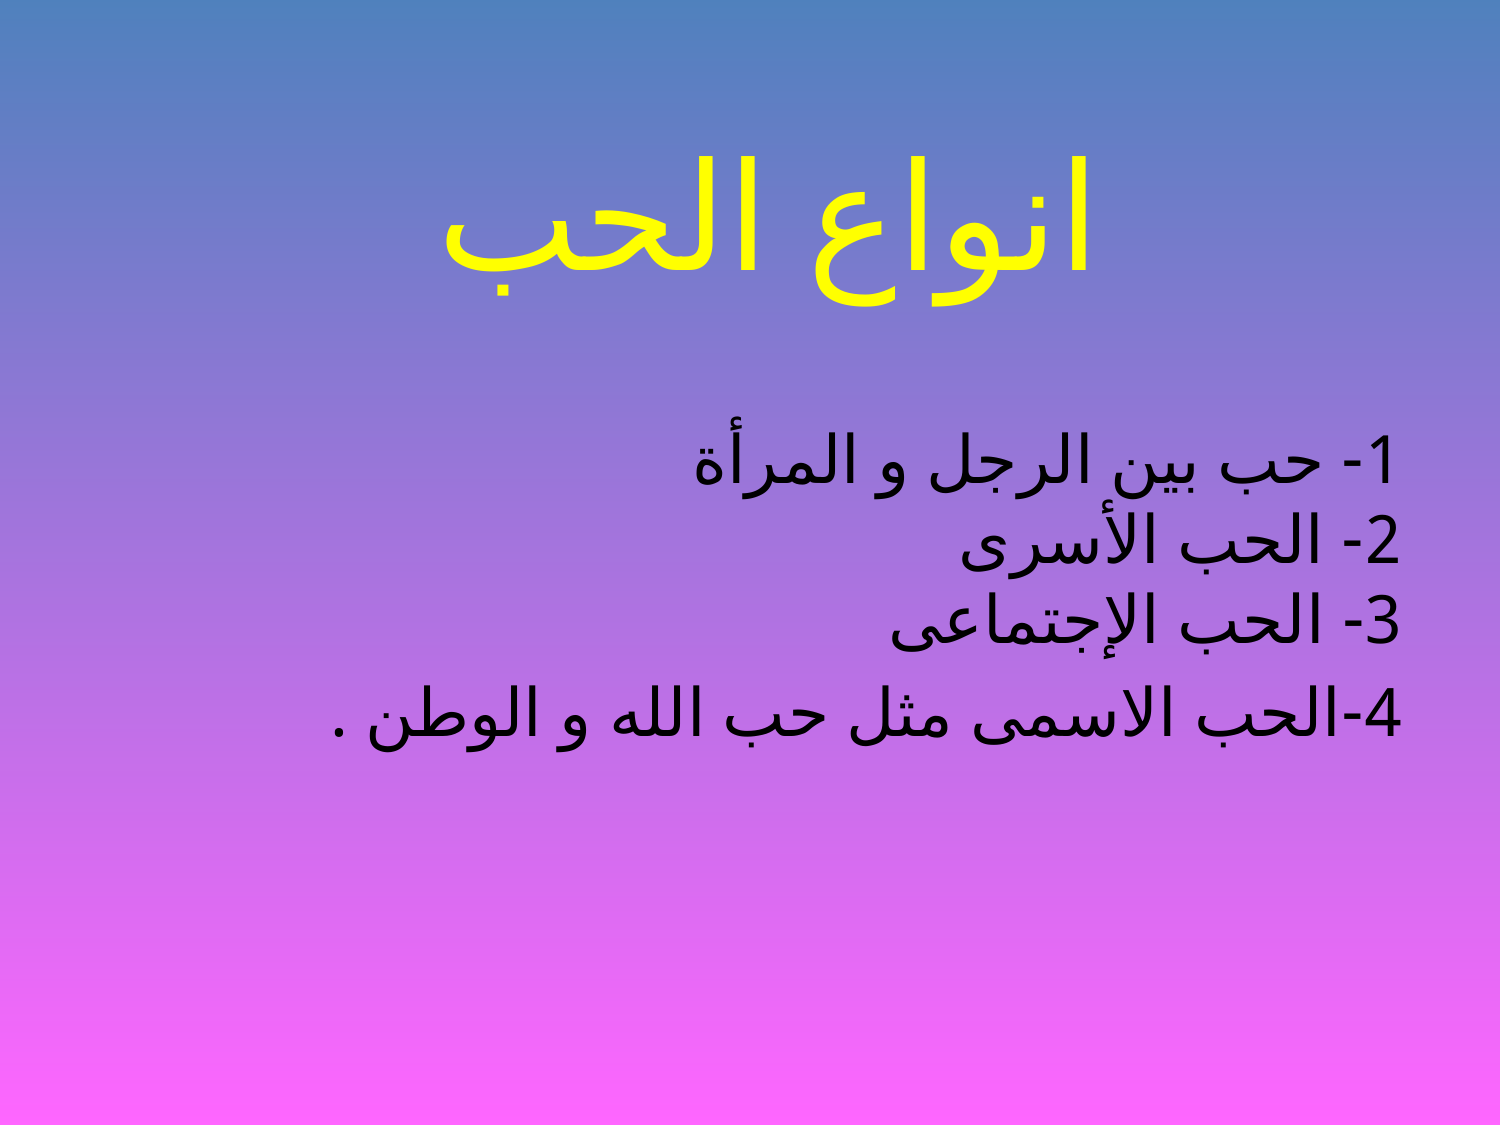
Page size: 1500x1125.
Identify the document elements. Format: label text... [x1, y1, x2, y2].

title انواع الحب [112, 90, 1388, 332]
subtitle 1- حب بين الرجل و المرأة 2- الحب الأسرى 3- الحب الإجتماعى 4-الحب الاسمى مثل حب الله و الوطن . [206, 408, 1417, 878]
